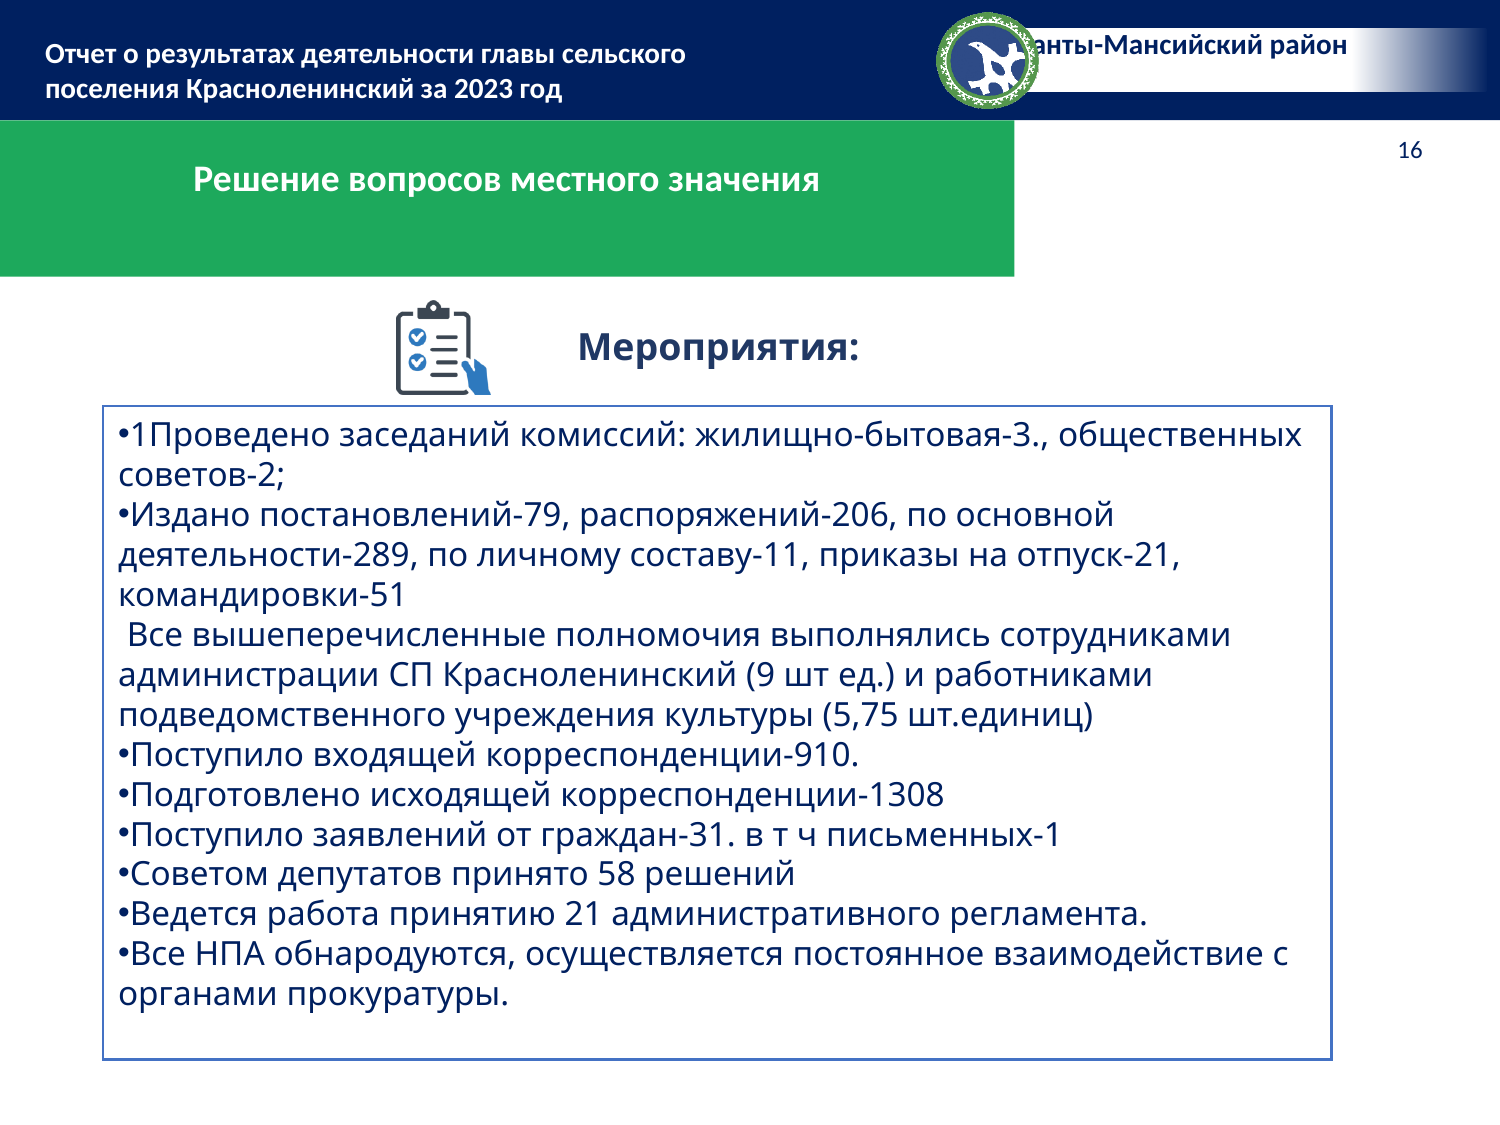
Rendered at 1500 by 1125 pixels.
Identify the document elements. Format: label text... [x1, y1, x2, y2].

text_box Мероприятия: [521, 314, 915, 376]
text_box Решение вопросов местного значения [0, 119, 1015, 278]
text_box 1Проведено заседаний комиссий: жилищно-бытовая-3., общественных советов-2; Издано постановлений-79, распоряжений-206, по основной деятельности-289, по личному составу-11, приказы на отпуск-21, командировки-51 Все вышеперечисленные полномочия выполнялись сотрудниками администрации СП Красноленинский (9 шт ед.) и работниками подведомственного учреждения культуры (5,75 шт.единиц) Поступило входящей корреспонденции-910. Подготовлено исходящей корреспонденции-1308 Поступило заявлений от граждан-31. в т ч письменных-1 Советом депутатов принято 58 решений Ведется работа принятию 21 административного регламента. Все НПА обнародуются, осуществляется постоянное взаимодействие с органами прокуратуры. [102, 405, 1333, 1061]
picture [396, 300, 491, 395]
picture [936, 12, 1039, 109]
